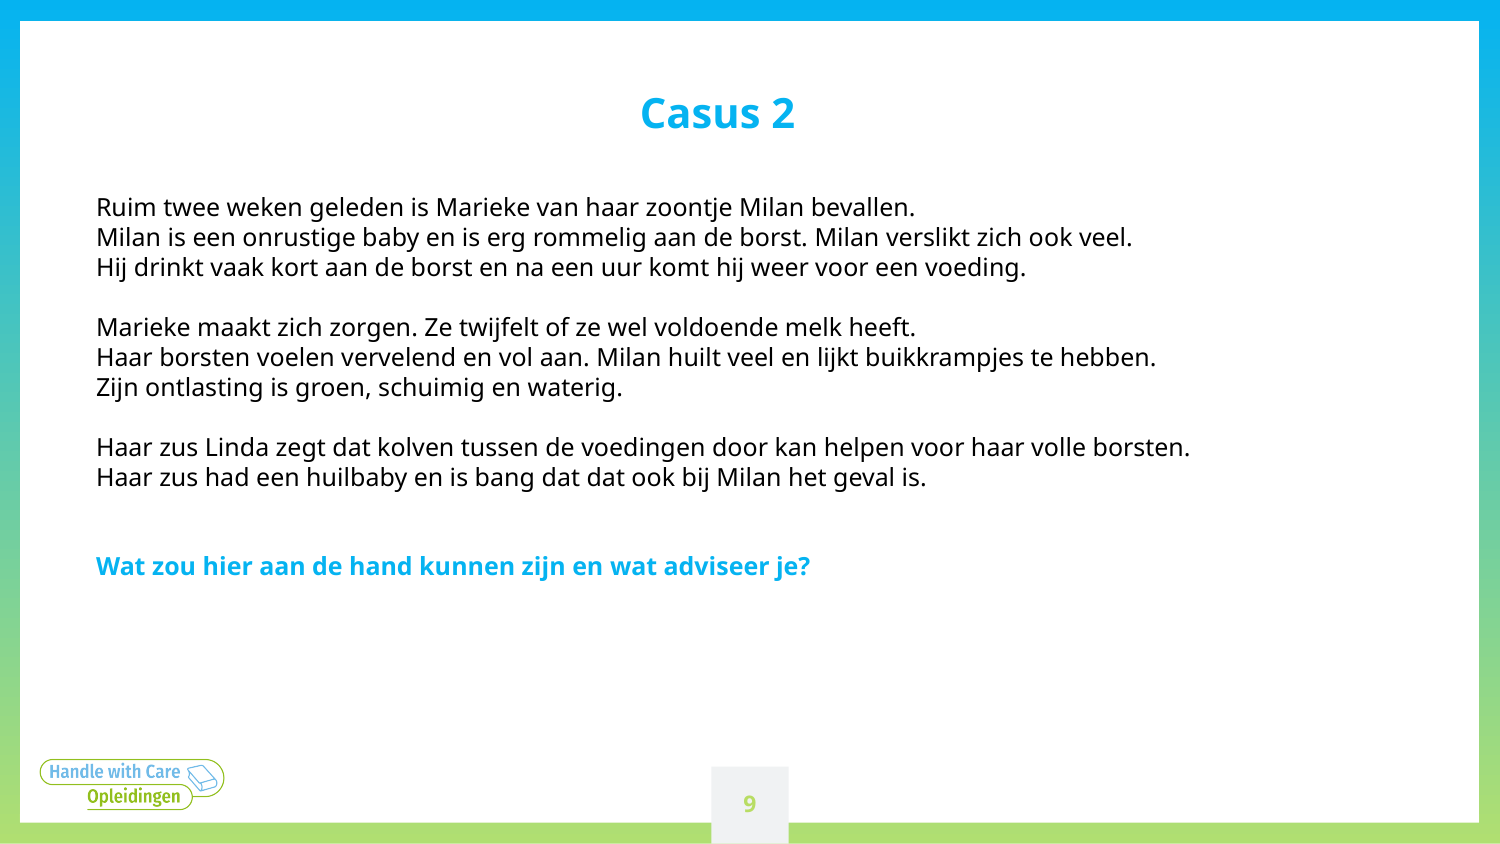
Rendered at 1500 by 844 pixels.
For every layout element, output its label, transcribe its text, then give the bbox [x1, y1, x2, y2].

picture [37, 758, 227, 811]
text_box Casus 2 [625, 79, 819, 145]
slide_number 9 [711, 766, 789, 844]
text_box Ruim twee weken geleden is Marieke van haar zoontje Milan bevallen. Milan is een onrustige baby en is erg rommelig aan de borst. Milan verslikt zich ook veel. Hij drinkt vaak kort aan de borst en na een uur komt hij weer voor een voeding. Marieke maakt zich zorgen. Ze twijfelt of ze wel voldoende melk heeft. Haar borsten voelen vervelend en vol aan. Milan huilt veel en lijkt buikkrampjes te hebben. Zijn ontlasting is groen, schuimig en waterig. Haar zus Linda zegt dat kolven tussen de voedingen door kan helpen voor haar volle borsten. Haar zus had een huilbaby en is bang dat dat ook bij Milan het geval is. Wat zou hier aan de hand kunnen zijn en wat adviseer je? [81, 184, 1208, 589]
